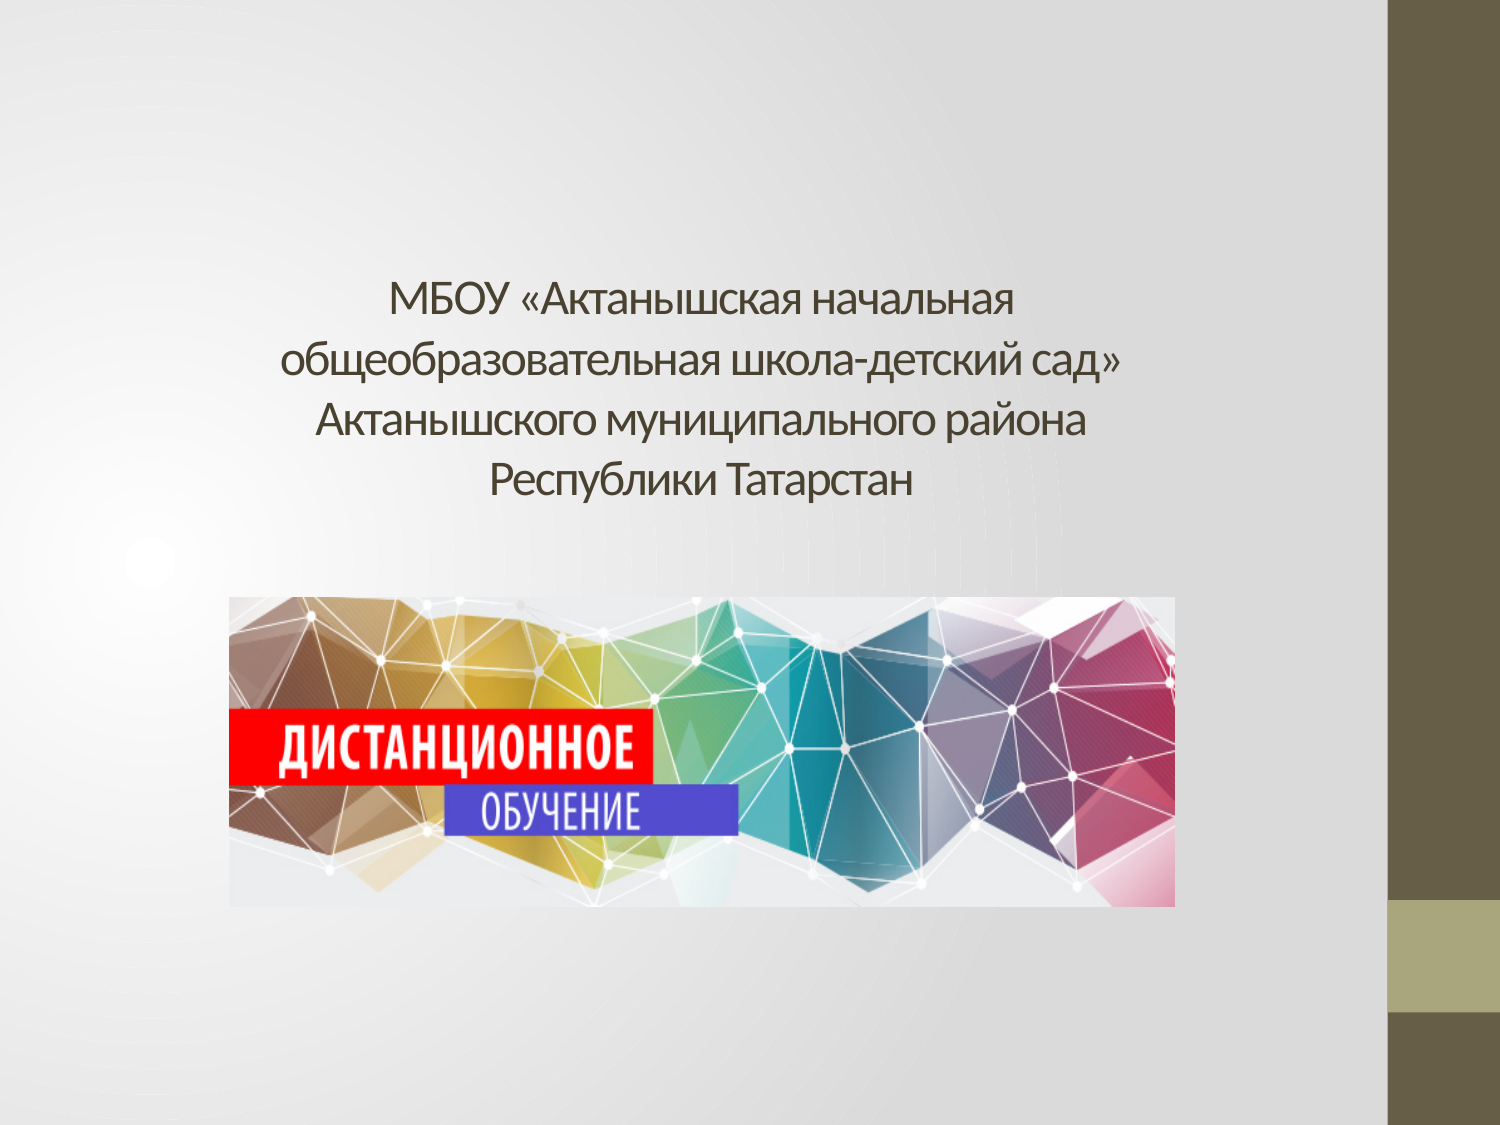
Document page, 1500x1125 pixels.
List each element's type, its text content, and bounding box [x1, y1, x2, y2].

title МБОУ «Актанышская начальная общеобразовательная школа-детский сад» Актанышского муниципального района Республики Татарстан [76, 78, 1327, 362]
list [228, 597, 1175, 908]
